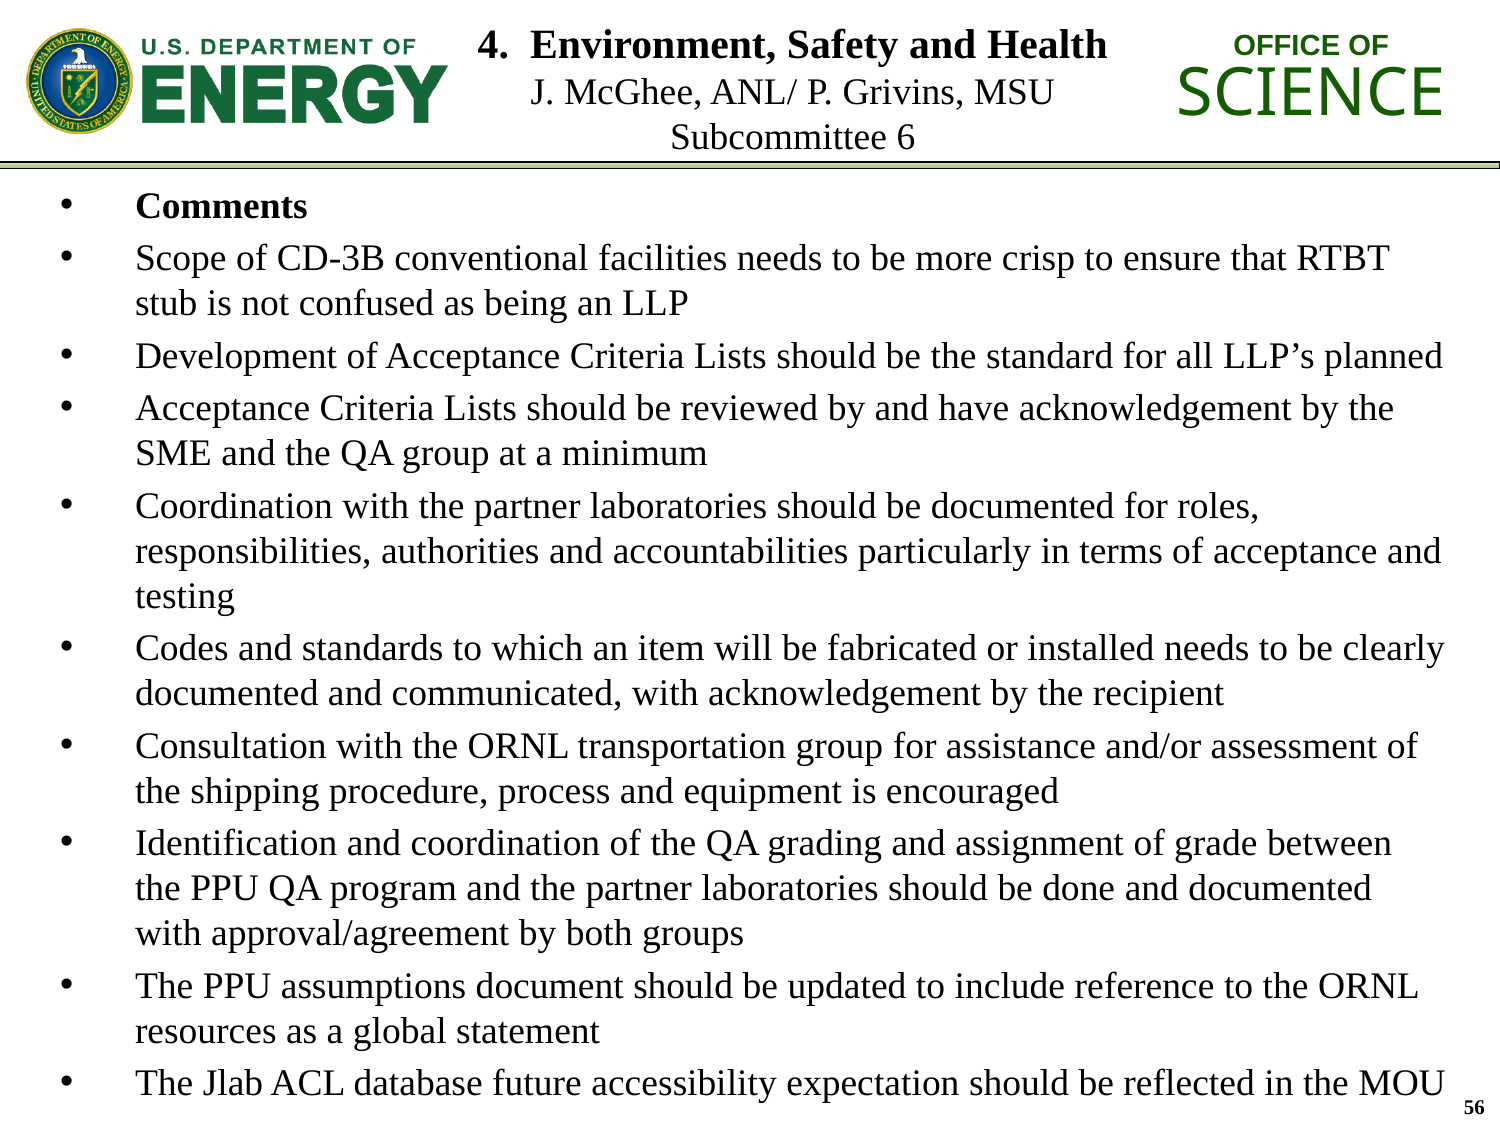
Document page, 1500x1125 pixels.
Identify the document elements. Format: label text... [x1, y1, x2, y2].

slide_number 56 [1437, 1085, 1500, 1125]
text_box Comments Scope of CD-3B conventional facilities needs to be more crisp to ensure that RTBT stub is not confused as being an LLP Development of Acceptance Criteria Lists should be the standard for all LLP’s planned Acceptance Criteria Lists should be reviewed by and have acknowledgement by the SME and the QA group at a minimum Coordination with the partner laboratories should be documented for roles, responsibilities, authorities and accountabilities particularly in terms of acceptance and testing Codes and standards to which an item will be fabricated or installed needs to be clearly documented and communicated, with acknowledgement by the recipient Consultation with the ORNL transportation group for assistance and/or assessment of the shipping procedure, process and equipment is encouraged Identification and coordination of the QA grading and assignment of grade between the PPU QA program and the partner laboratories should be done and documented with approval/agreement by both groups The PPU assumptions document should be updated to include reference to the ORNL resources as a global statement The Jlab ACL database future accessibility expectation should be reflected in the MOU [45, 173, 1464, 1111]
picture [26, 28, 414, 134]
title 4. Environment, Safety and Health J. McGhee, ANL/ P. Grivins, MSU Subcommittee 6 [414, 18, 1172, 156]
